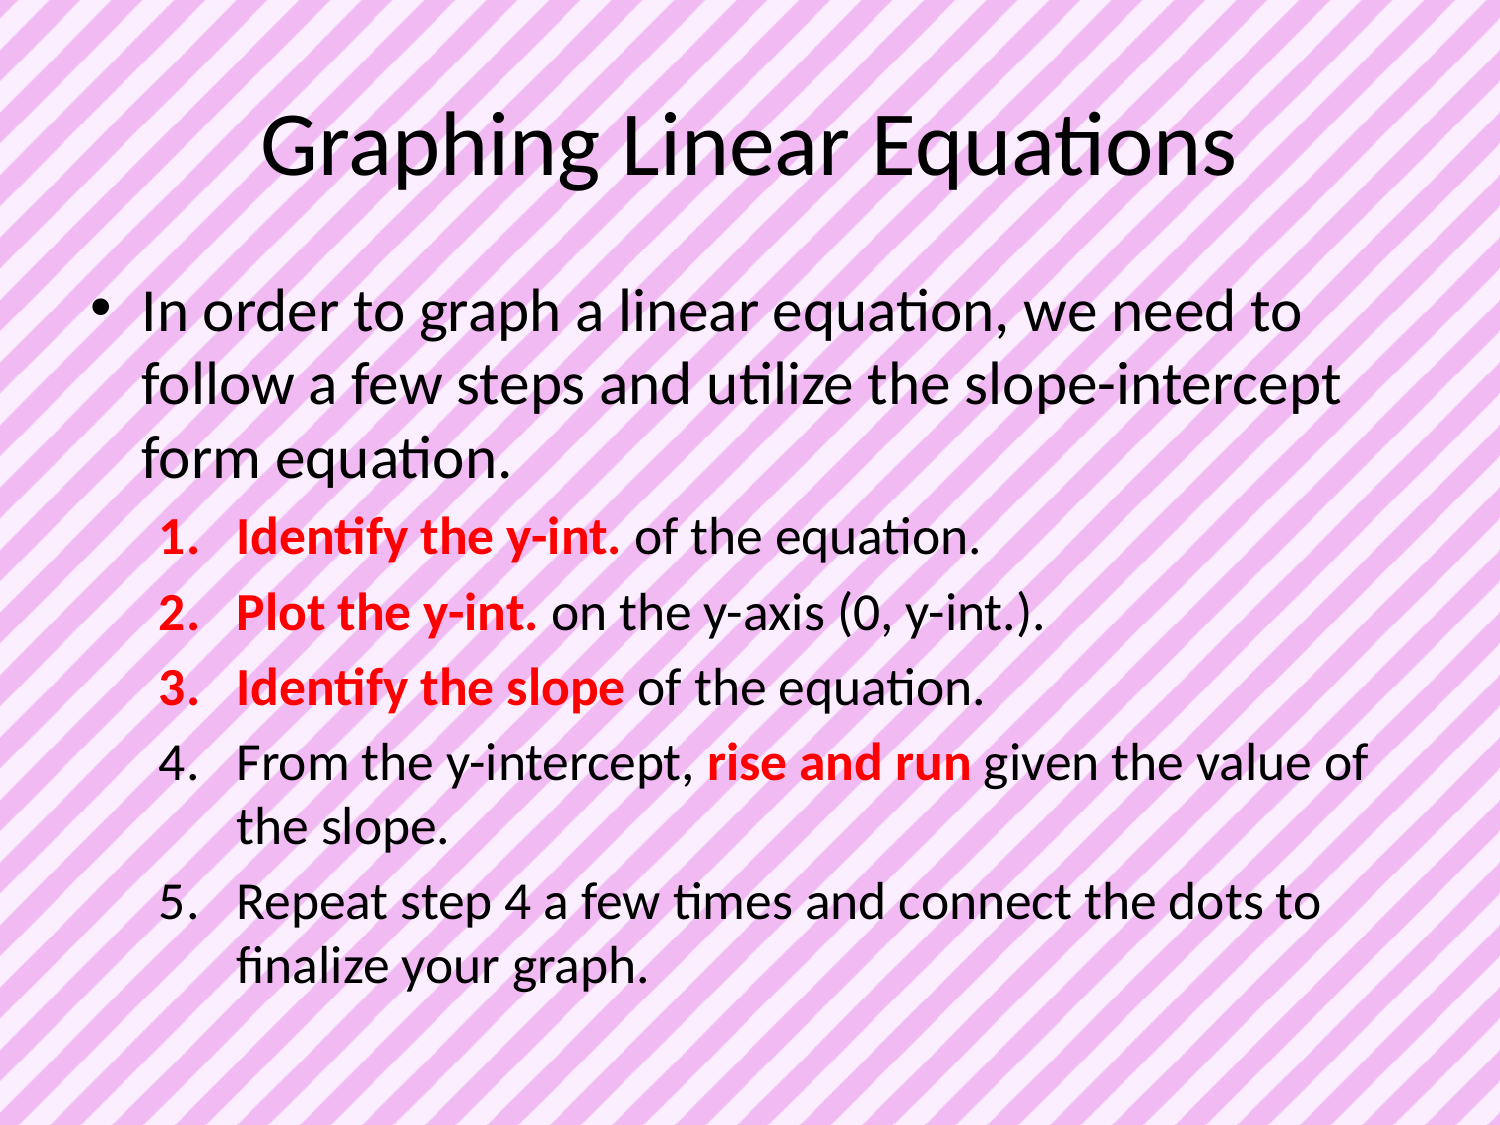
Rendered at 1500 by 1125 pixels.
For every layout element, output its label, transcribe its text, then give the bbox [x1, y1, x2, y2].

picture [0, 0, 1500, 1125]
title Graphing Linear Equations [75, 45, 1425, 233]
list In order to graph a linear equation, we need to follow a few steps and utilize the slope-intercept form equation. Identify the y-int. of the equation. Plot the y-int. on the y-axis (0, y-int.). Identify the slope of the equation. From the y-intercept, rise and run given the value of the slope. Repeat step 4 a few times and connect the dots to finalize your graph. [75, 262, 1425, 1005]
